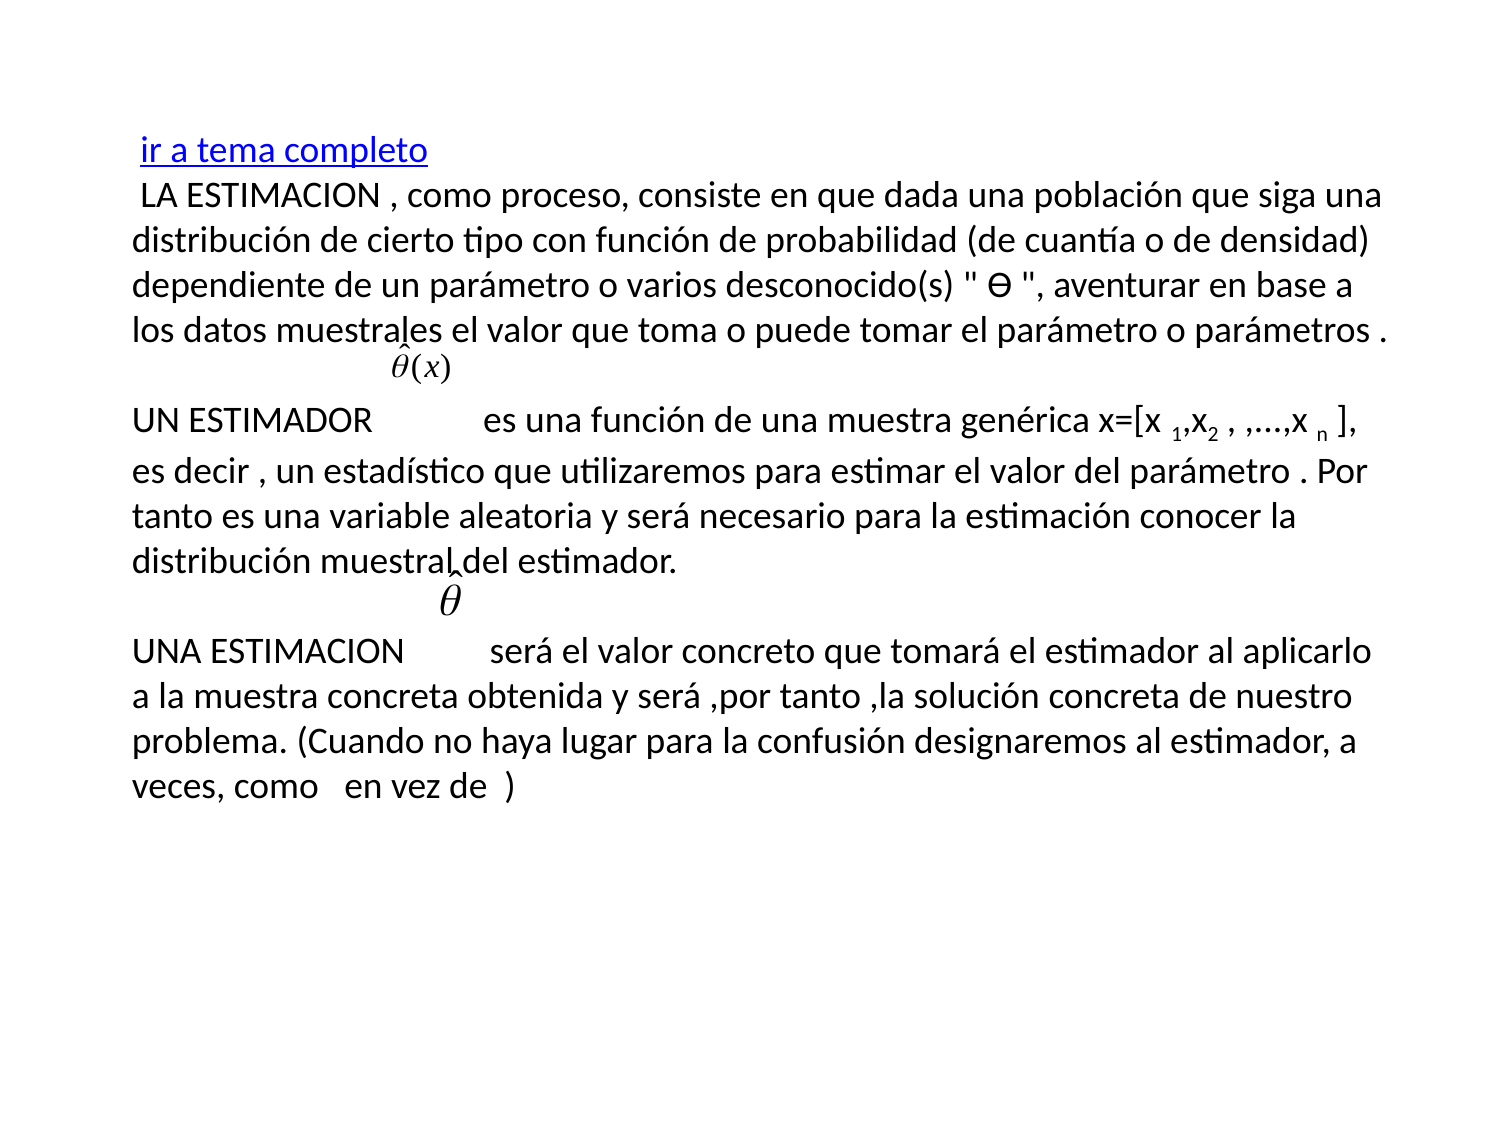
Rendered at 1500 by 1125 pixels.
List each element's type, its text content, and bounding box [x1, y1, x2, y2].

text_box ir a tema completo LA ESTIMACION , como proceso, consiste en que dada una población que siga una distribución de cierto tipo con función de probabilidad (de cuantía o de densidad) dependiente de un parámetro o varios desconocido(s) " ϴ ", aventurar en base a los datos muestrales el valor que toma o puede tomar el parámetro o parámetros . UN ESTIMADOR es una función de una muestra genérica x=[x 1,x2 , ,...,x n ], es decir , un estadístico que utilizaremos para estimar el valor del parámetro . Por tanto es una variable aleatoria y será necesario para la estimación conocer la distribución muestral del estimador. UNA ESTIMACION será el valor concreto que tomará el estimador al aplicarlo a la muestra concreta obtenida y será ,por tanto ,la solución concreta de nuestro problema. (Cuando no haya lugar para la confusión designaremos al estimador, a veces, como en vez de ) [117, 117, 1407, 858]
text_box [670, 462, 821, 494]
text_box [386, 337, 458, 392]
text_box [433, 562, 469, 628]
